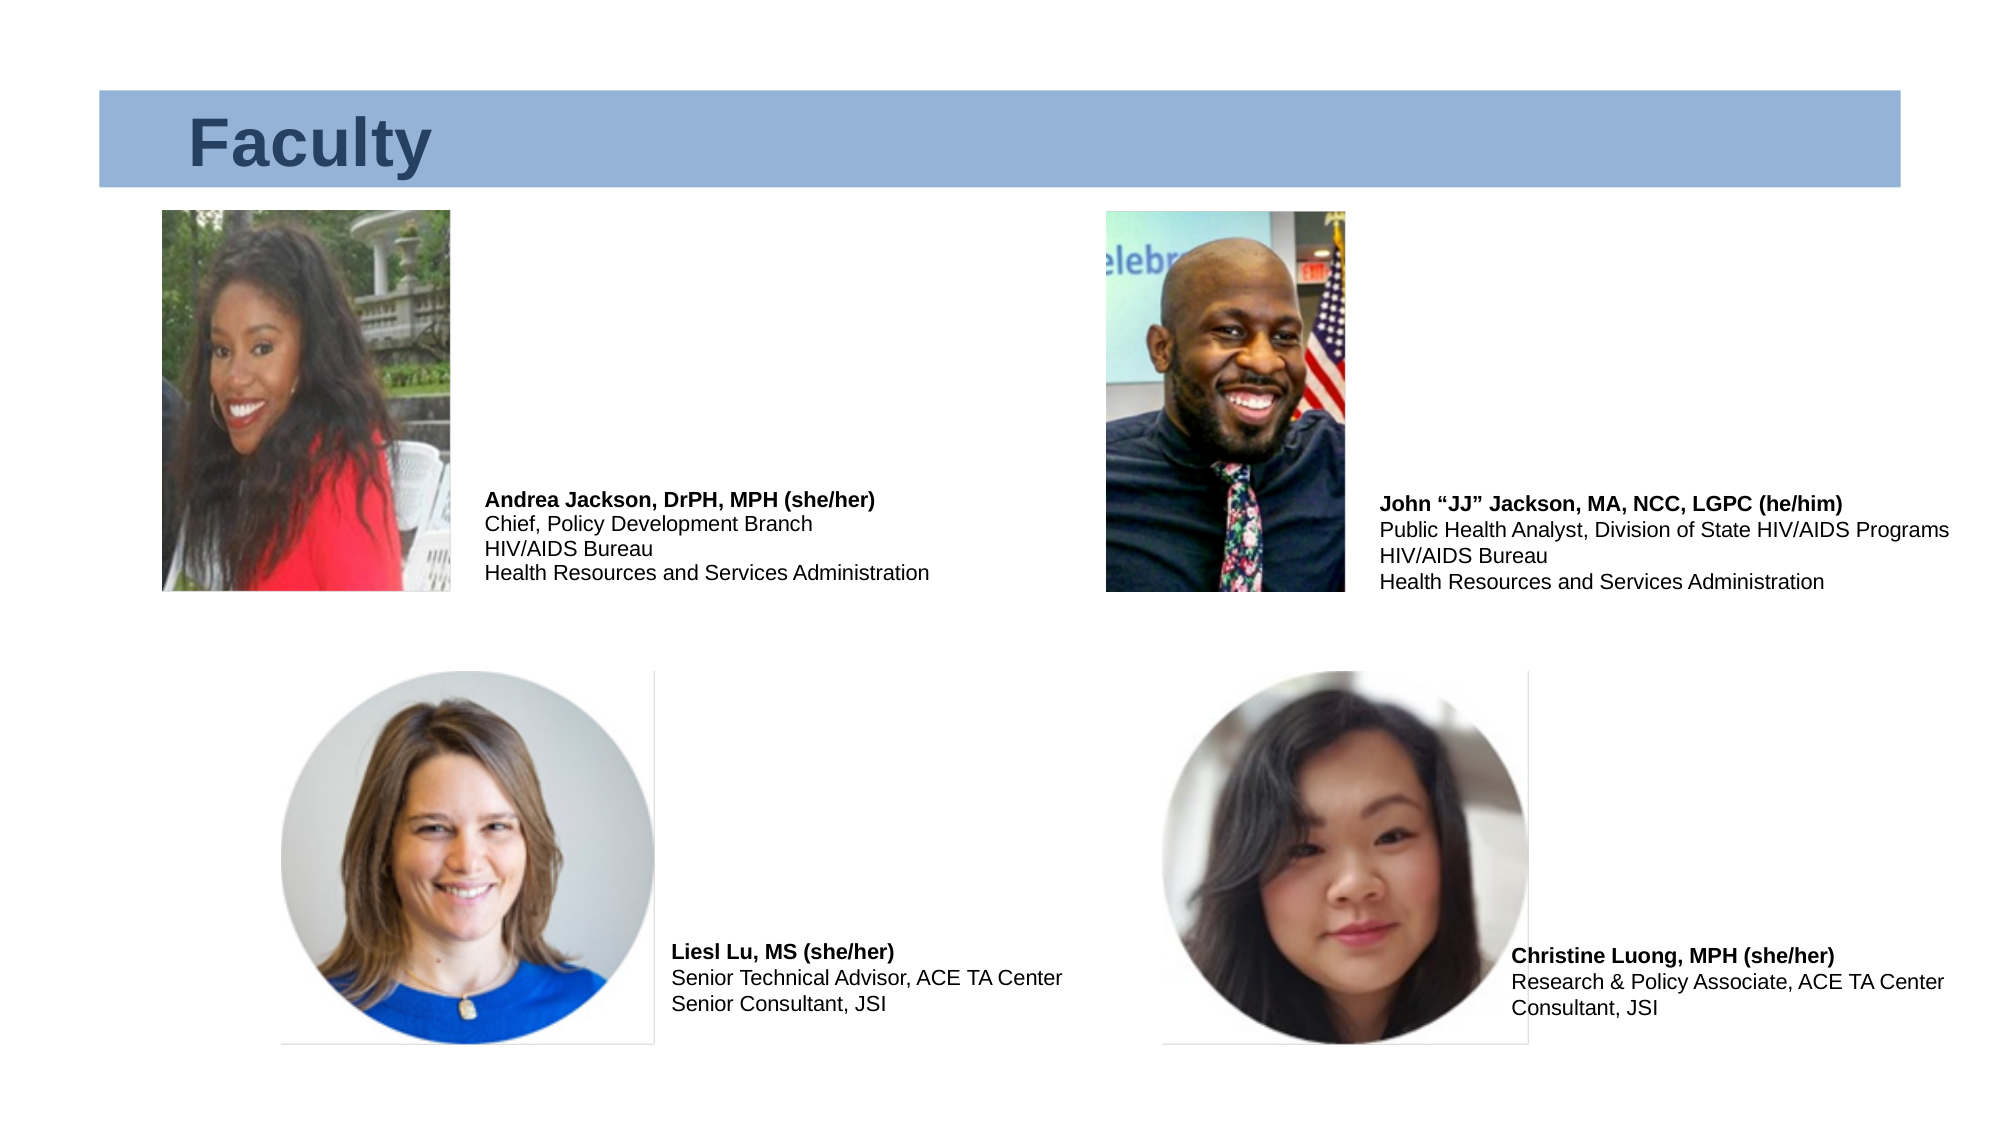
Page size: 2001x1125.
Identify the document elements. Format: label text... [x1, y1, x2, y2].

text_box John “JJ” Jackson, MA, NCC, LGPC (he/him) Public Health Analyst, Division of State HIV/AIDS Programs HIV/AIDS Bureau Health Resources and Services Administration [1364, 481, 2000, 602]
table_header Andrea Jackson, DrPH, MPH (she/her) Chief, Policy Development Branch HIV/AIDS Bureau Health Resources and Services Administration [469, 472, 1015, 612]
picture [281, 671, 657, 1047]
picture [161, 210, 452, 594]
text_box Christine Luong, MPH (she/her) Research & Policy Associate, ACE TA Center Consultant, JSI [1537, 933, 1971, 1028]
text_box Faculty [99, 90, 1901, 188]
picture [1105, 210, 1347, 592]
text_box Liesl Lu, MS (she/her) Senior Technical Advisor, ACE TA Center Senior Consultant, JSI [660, 930, 1139, 1024]
picture [1161, 671, 1532, 1047]
